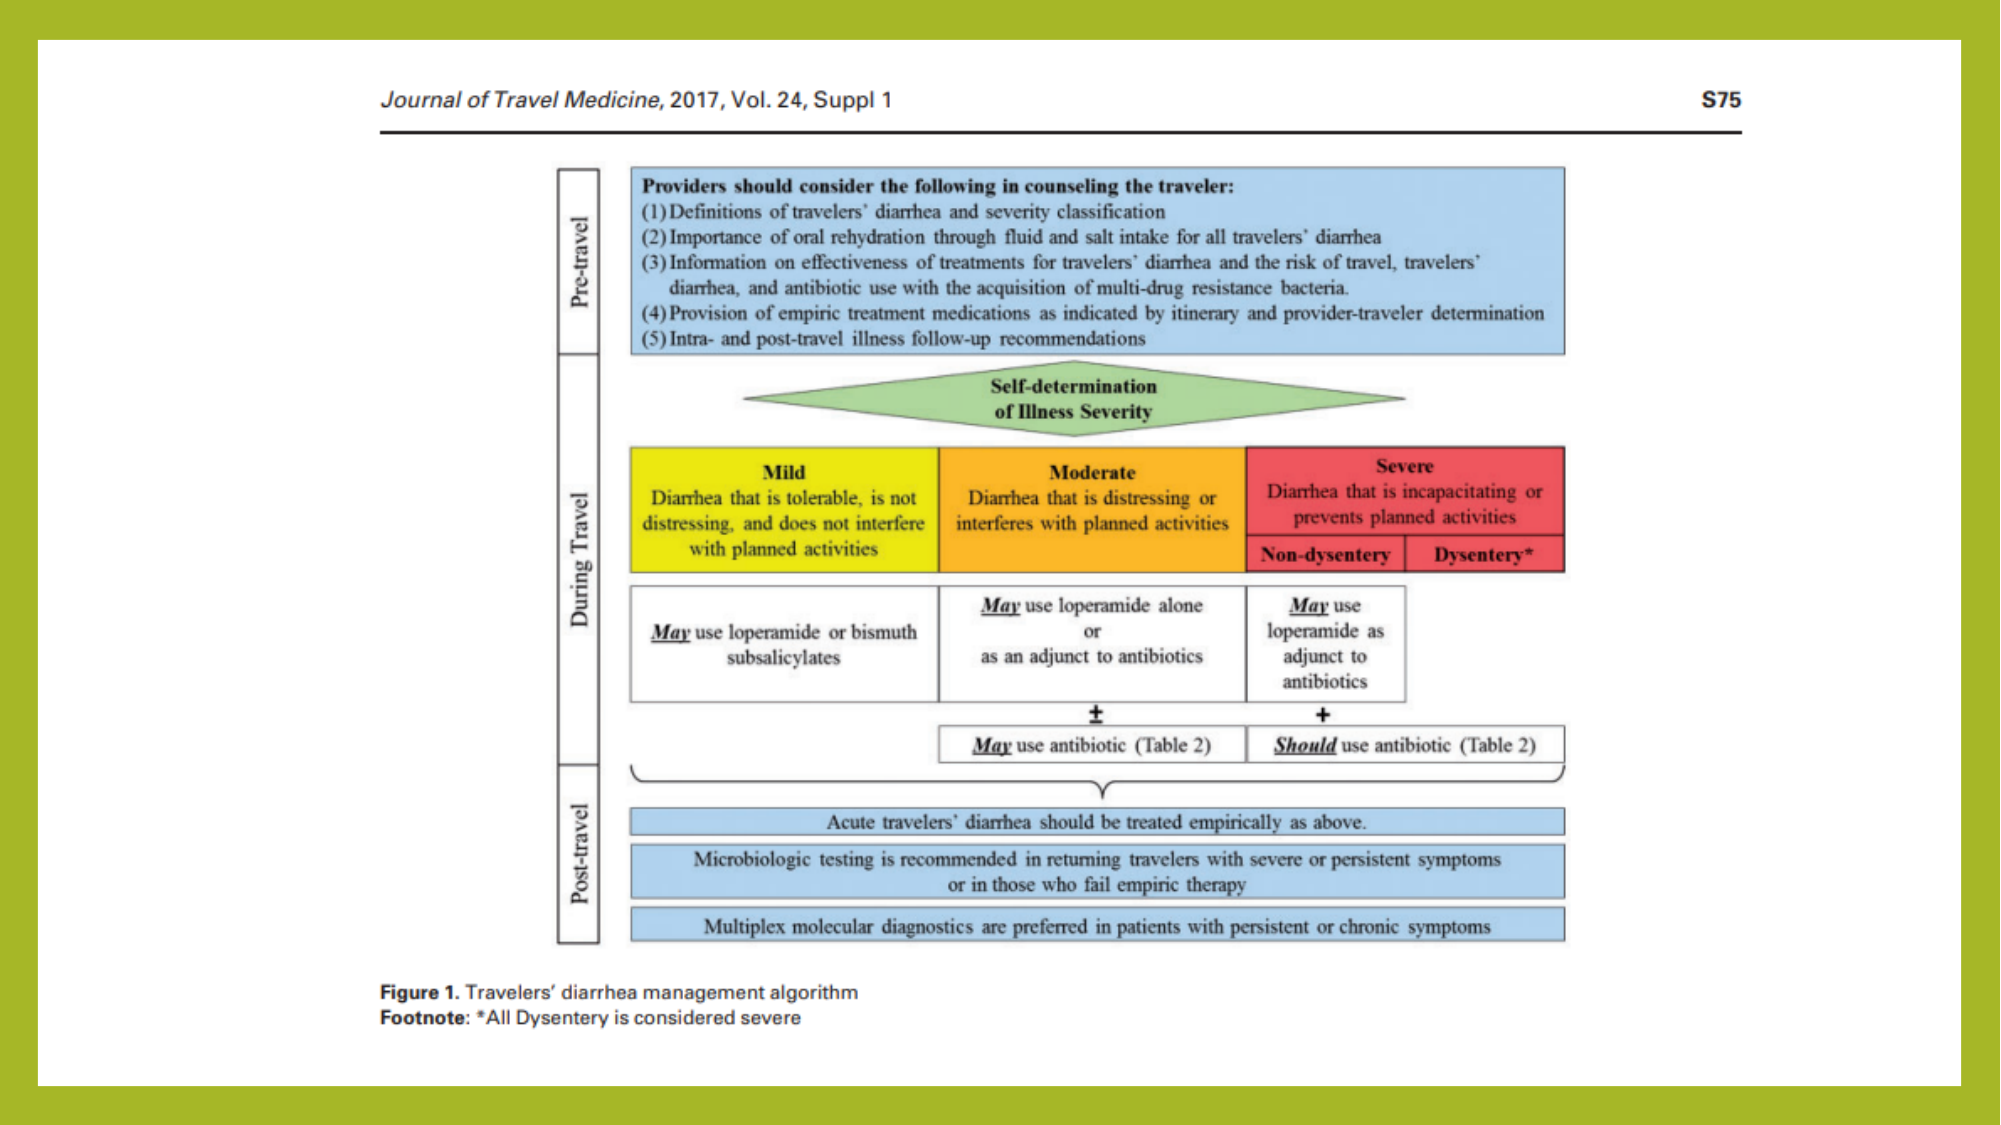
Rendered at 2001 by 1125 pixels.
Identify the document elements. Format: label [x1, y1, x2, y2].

picture [279, 85, 1776, 1063]
